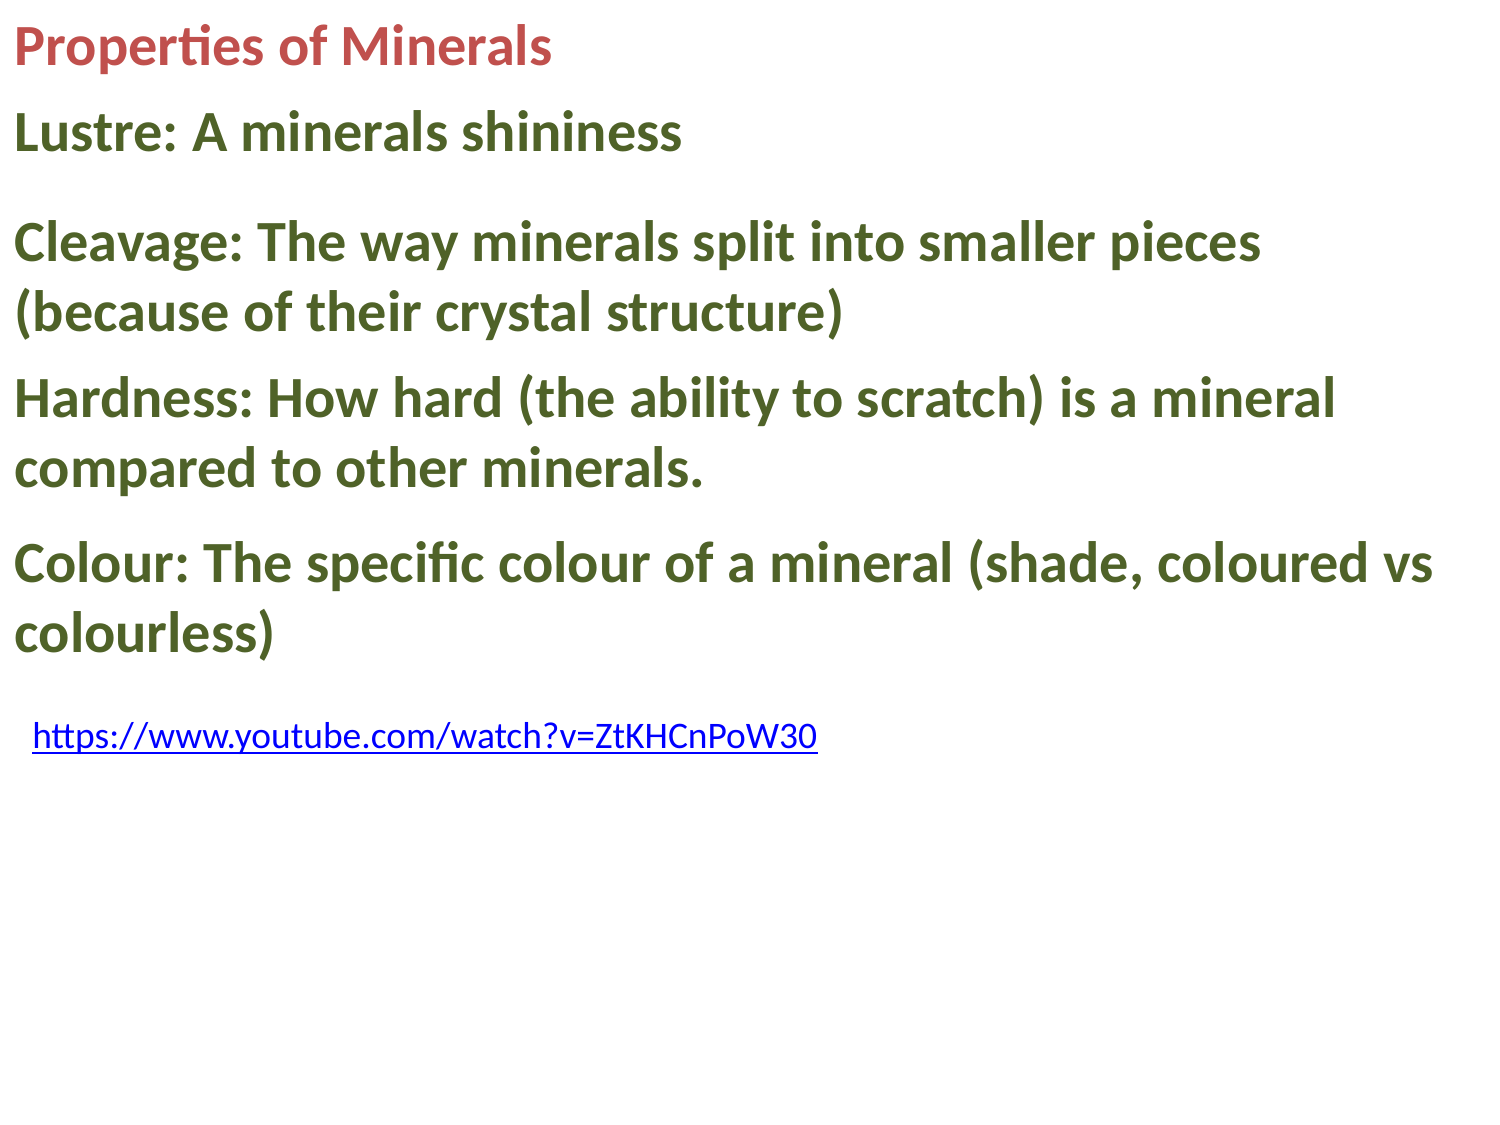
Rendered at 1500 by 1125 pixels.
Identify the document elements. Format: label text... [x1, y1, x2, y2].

text_box Cleavage: The way minerals split into smaller pieces (because of their crystal structure) [0, 195, 1500, 351]
text_box Colour: The specific colour of a mineral (shade, coloured vs colourless) [0, 516, 1500, 672]
text_box Hardness: How hard (the ability to scratch) is a mineral compared to other minerals. [0, 352, 1500, 507]
text_box https://www.youtube.com/watch?v=ZtKHCnPoW30 [17, 704, 857, 809]
text_box Properties of Minerals [0, 0, 1500, 85]
text_box Lustre: A minerals shininess [0, 85, 1500, 171]
